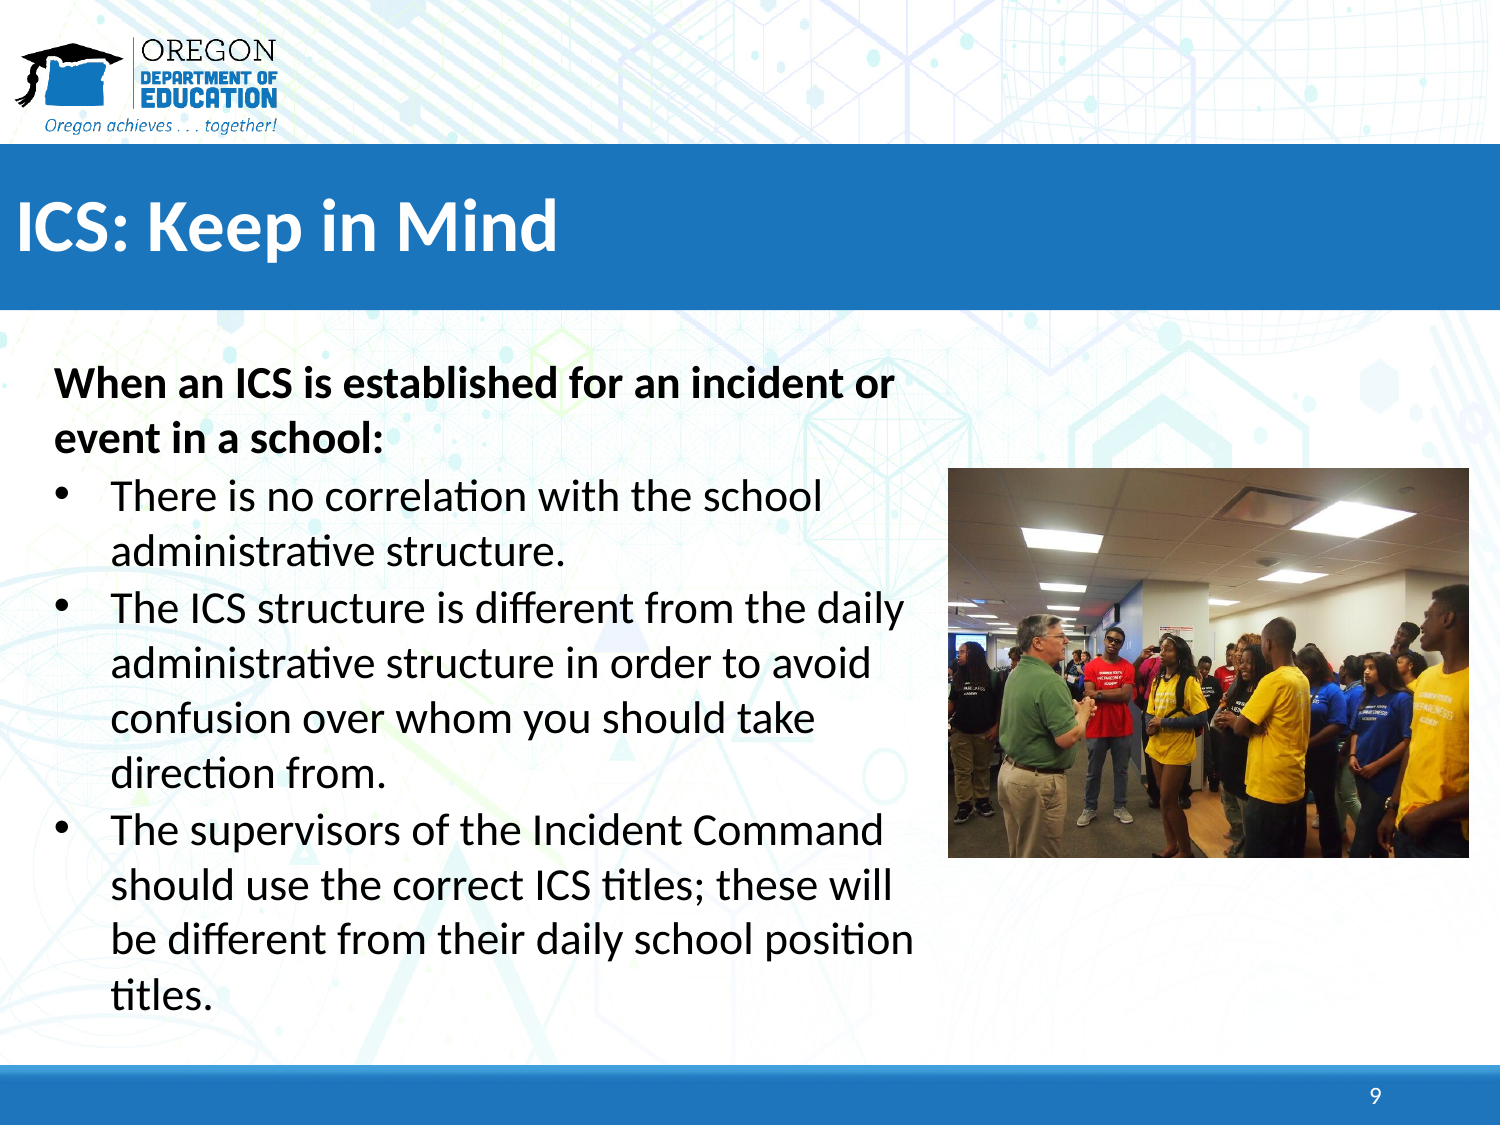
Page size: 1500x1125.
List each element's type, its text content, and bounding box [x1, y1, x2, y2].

text_box When an ICS is established for an incident or event in a school: There is no correlation with the school administrative structure. The ICS structure is different from the daily administrative structure in order to avoid confusion over whom you should take direction from. The supervisors of the Incident Command should use the correct ICS titles; these will be different from their daily school position titles. [39, 345, 933, 1027]
picture [0, 311, 1500, 1125]
title ICS: Keep in Mind [0, 144, 1500, 311]
picture [0, 0, 1500, 144]
slide_number 9 [1059, 1065, 1397, 1125]
